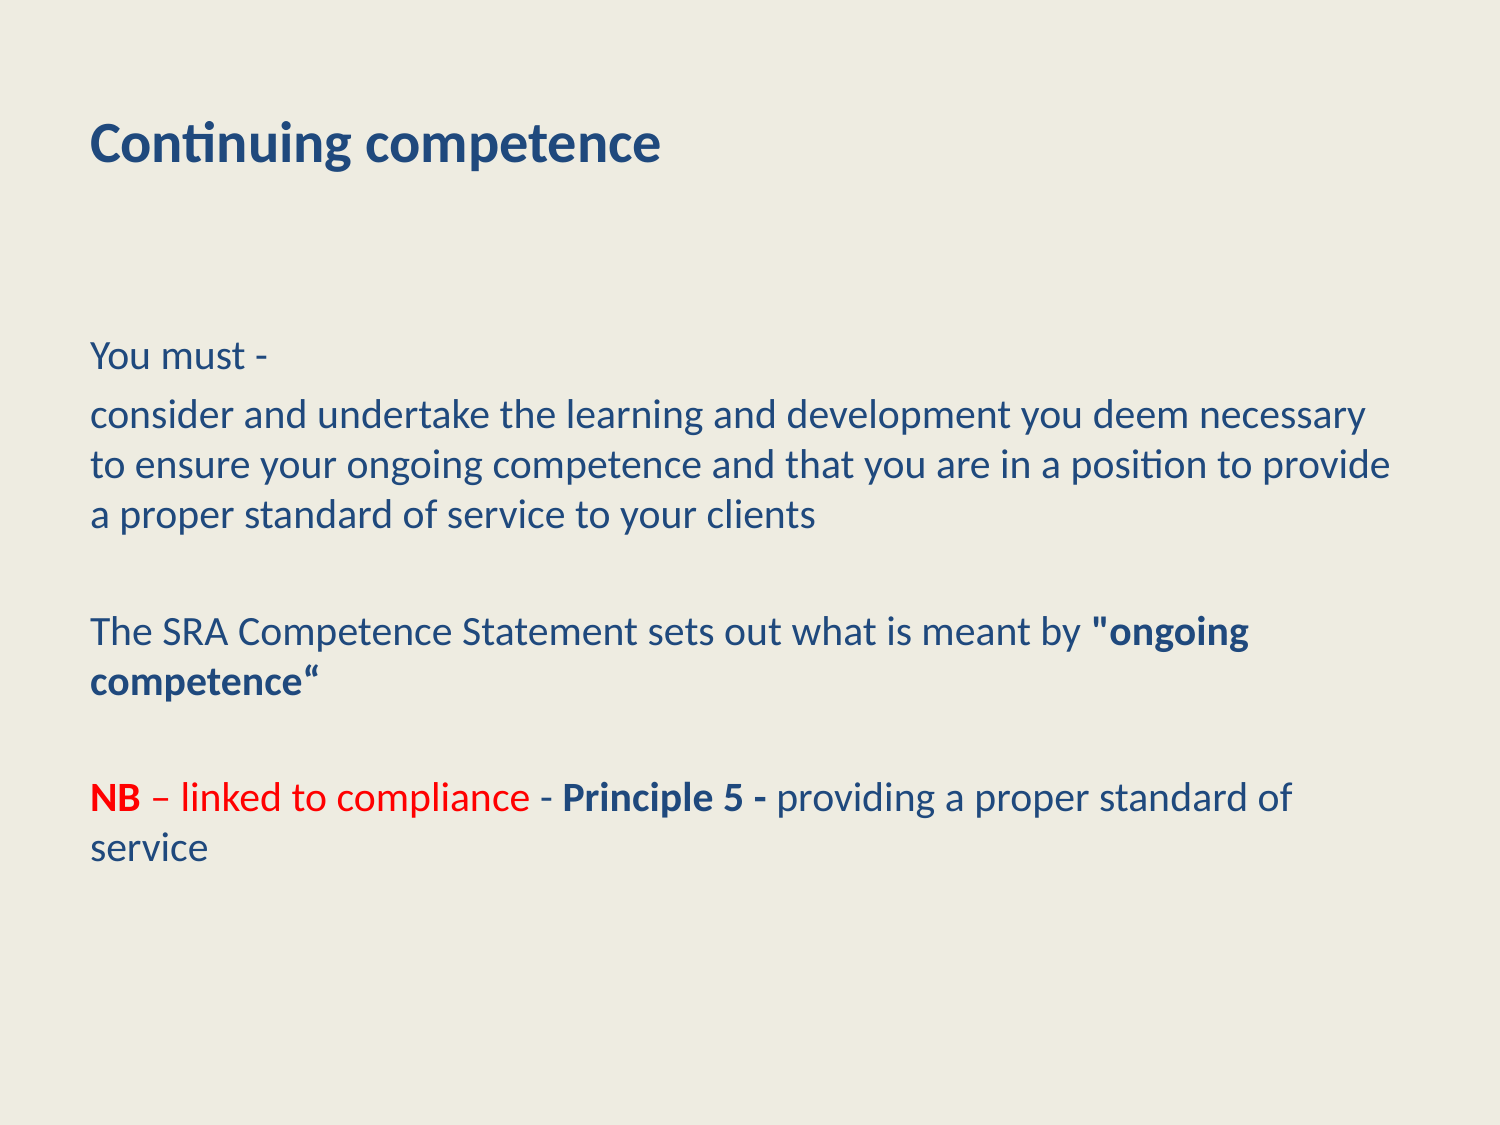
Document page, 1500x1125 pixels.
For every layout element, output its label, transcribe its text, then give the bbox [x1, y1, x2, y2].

list You must - consider and undertake the learning and development you deem necessary to ensure your ongoing competence and that you are in a position to provide a proper standard of service to your clients The SRA Competence Statement sets out what is meant by "ongoing competence“ NB – linked to compliance - Principle 5 - providing a proper standard of service [75, 262, 1425, 1005]
title Continuing competence [75, 45, 1425, 233]
